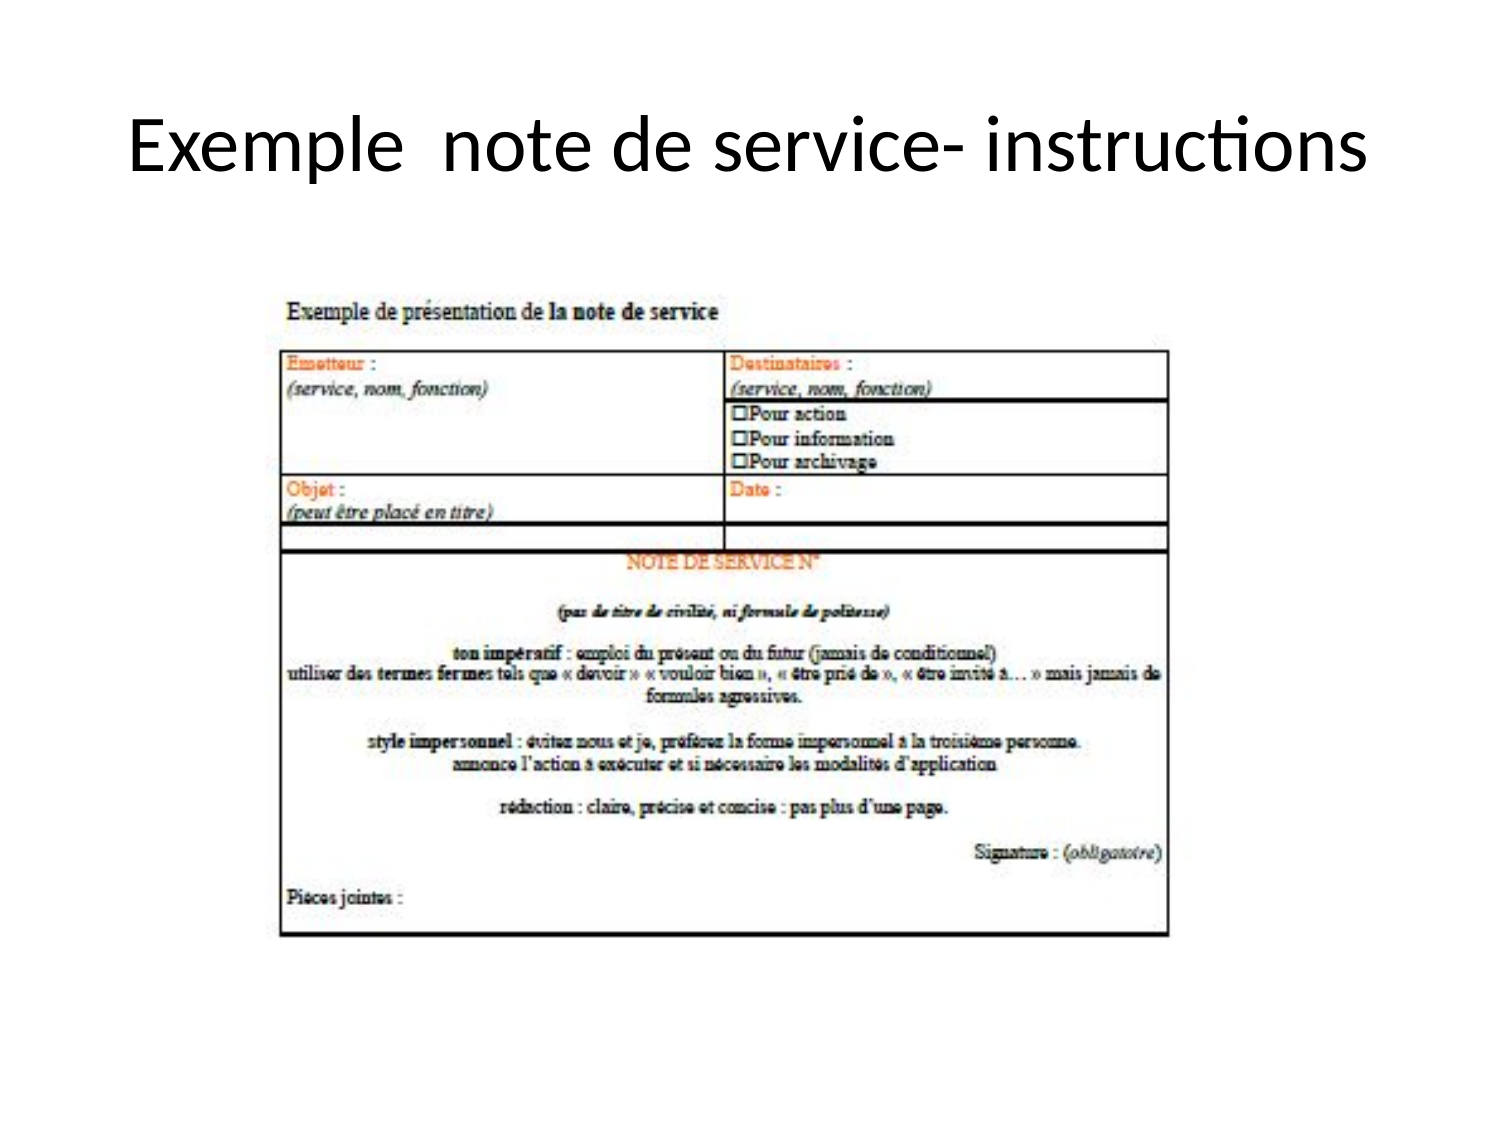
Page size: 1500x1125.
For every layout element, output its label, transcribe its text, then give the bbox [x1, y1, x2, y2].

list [265, 255, 1218, 979]
title Exemple note de service- instructions [75, 45, 1425, 233]
